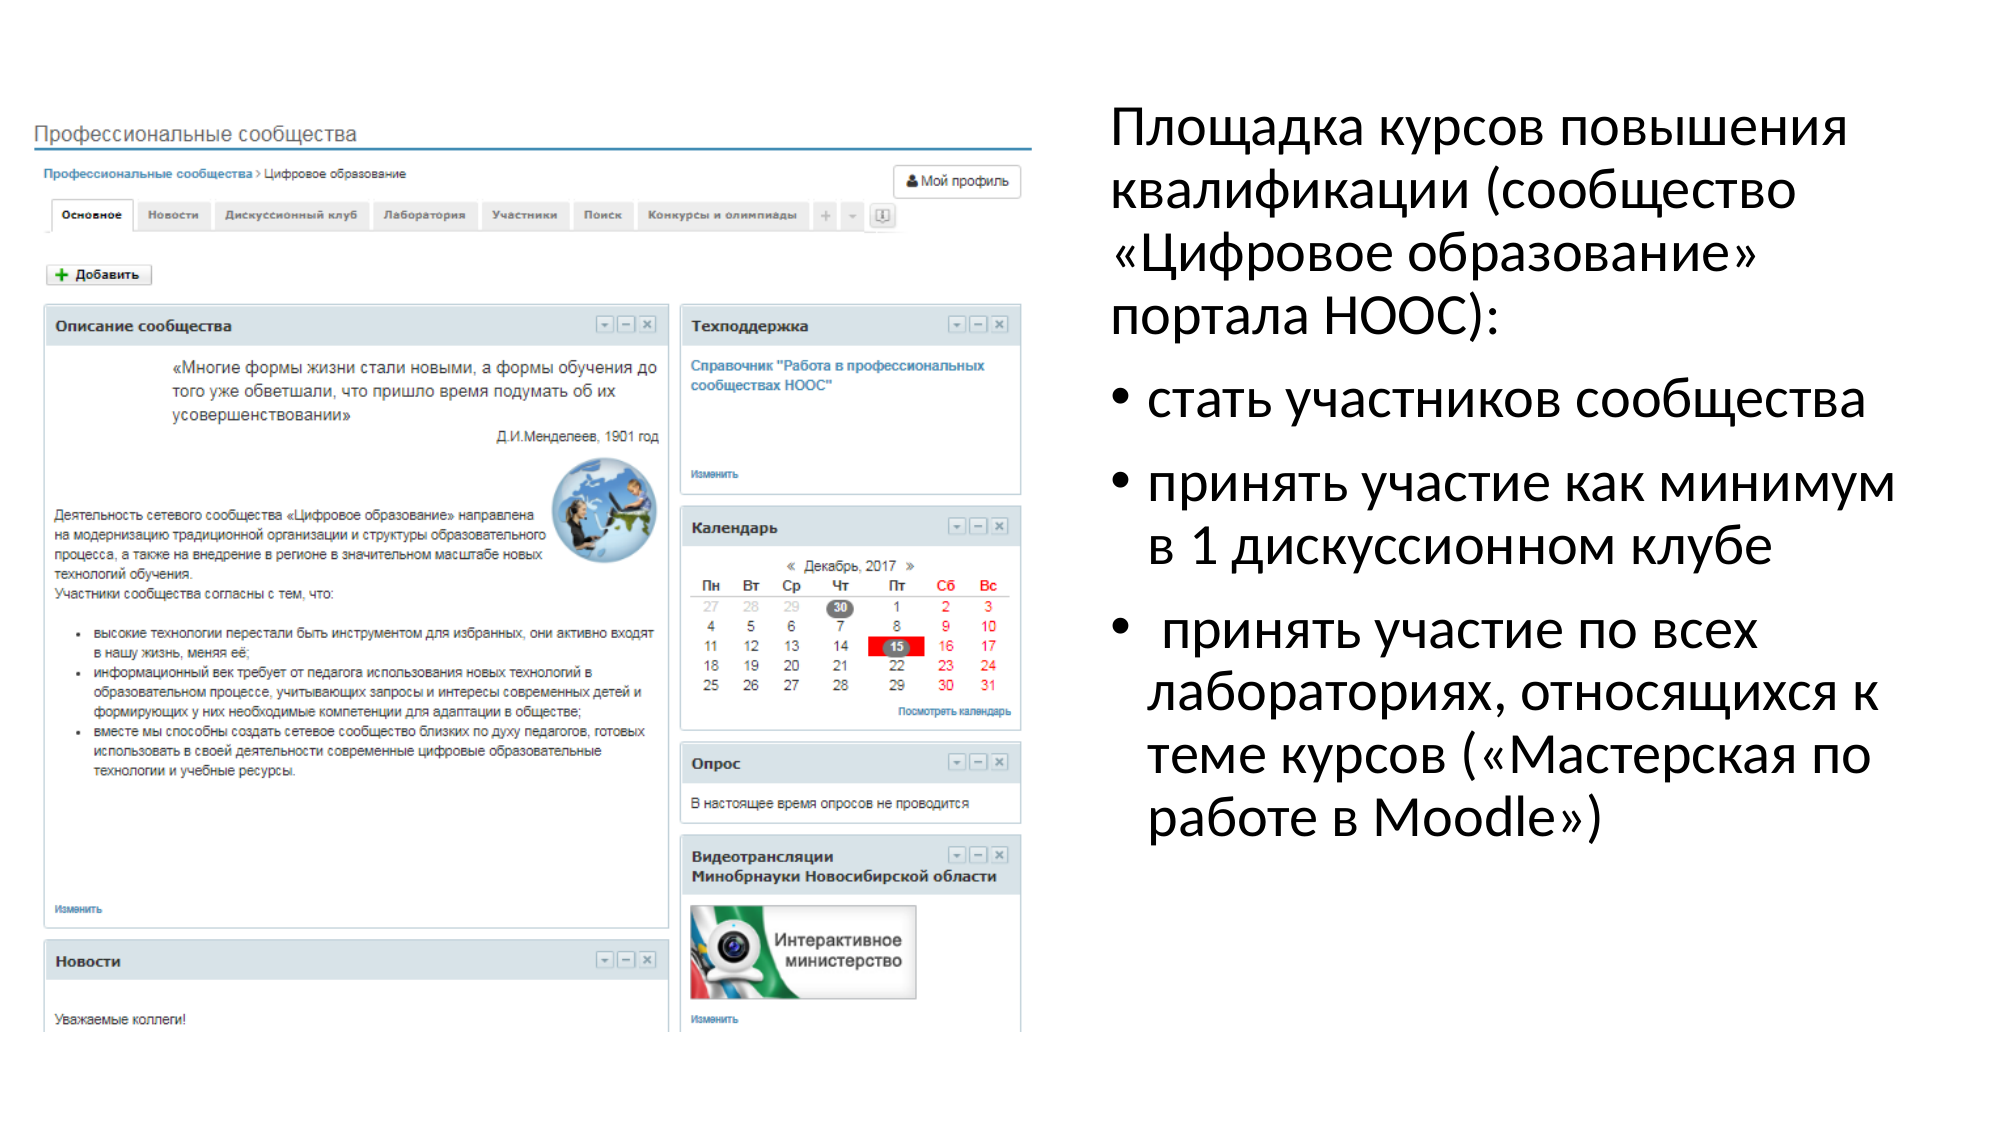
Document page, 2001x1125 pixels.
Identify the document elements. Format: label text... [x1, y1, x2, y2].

picture [30, 104, 1042, 1032]
list Площадка курсов повышения квалификации (сообщество «Цифровое образование» портала НООС): стать участников сообщества принять участие как минимум в 1 дискуссионном клубе принять участие по всех лабораториях, относящихся к теме курсов («Мастерская по работе в Moodle») [1095, 87, 1924, 1032]
